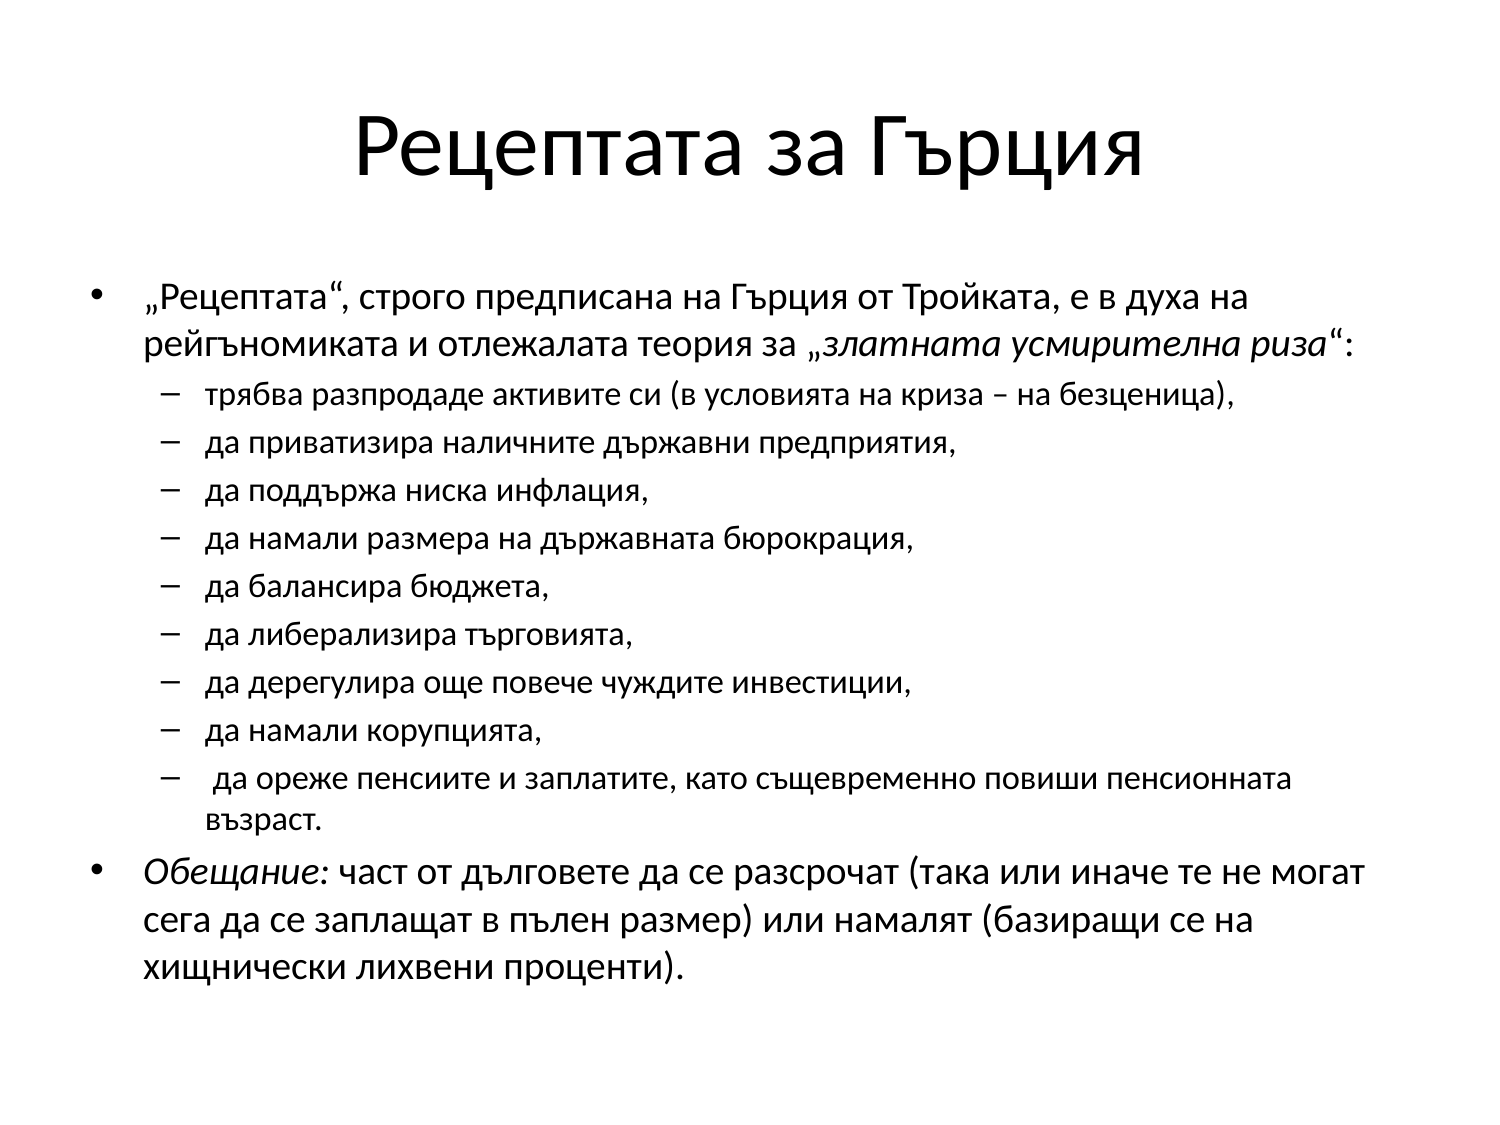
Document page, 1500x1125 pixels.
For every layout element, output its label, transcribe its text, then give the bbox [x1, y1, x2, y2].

list „Рецептата“, строго предписана на Гърция от Тройката, е в духа на рейгъномиката и отлежалата теория за „златната усмирителна риза“: трябва разпродаде активите си (в условията на криза – на безценица), да приватизира наличните държавни предприятия, да поддържа ниска инфлация, да намали размера на държавната бюрокрация, да балансира бюджета, да либерализира търговията, да дерегулира още повече чуждите инвестиции, да намали корупцията, да ореже пенсиите и заплатите, като същевременно повиши пенсионната възраст. Обещание: част от дълговете да се разсрочат (така или иначе те не могат сега да се заплащат в пълен размер) или намалят (базиращи се на хищнически лихвени проценти). [75, 262, 1425, 1005]
title Рецептата за Гърция [75, 45, 1425, 233]
